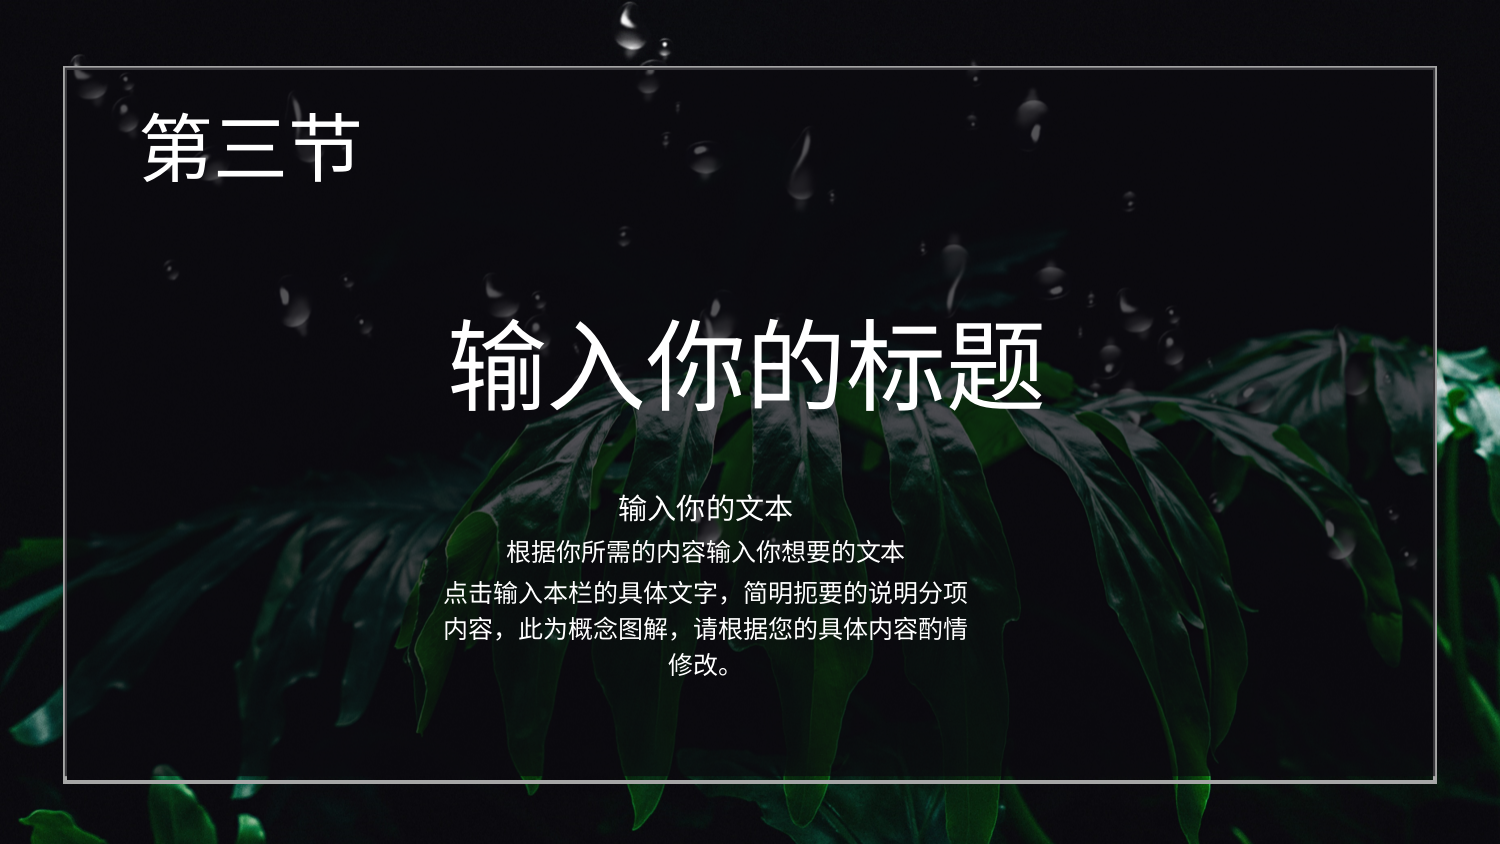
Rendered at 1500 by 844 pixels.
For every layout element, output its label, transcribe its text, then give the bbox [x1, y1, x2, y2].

text_box 输入你的标题 [423, 296, 1071, 432]
text_box 第三节 [76, 94, 426, 200]
text_box 输入你的文本 根据你所需的内容输入你想要的文本 点击输入本栏的具体文字，简明扼要的说明分项内容，此为概念图解，请根据您的具体内容酌情修改。 [423, 474, 990, 689]
picture [0, 0, 1500, 844]
